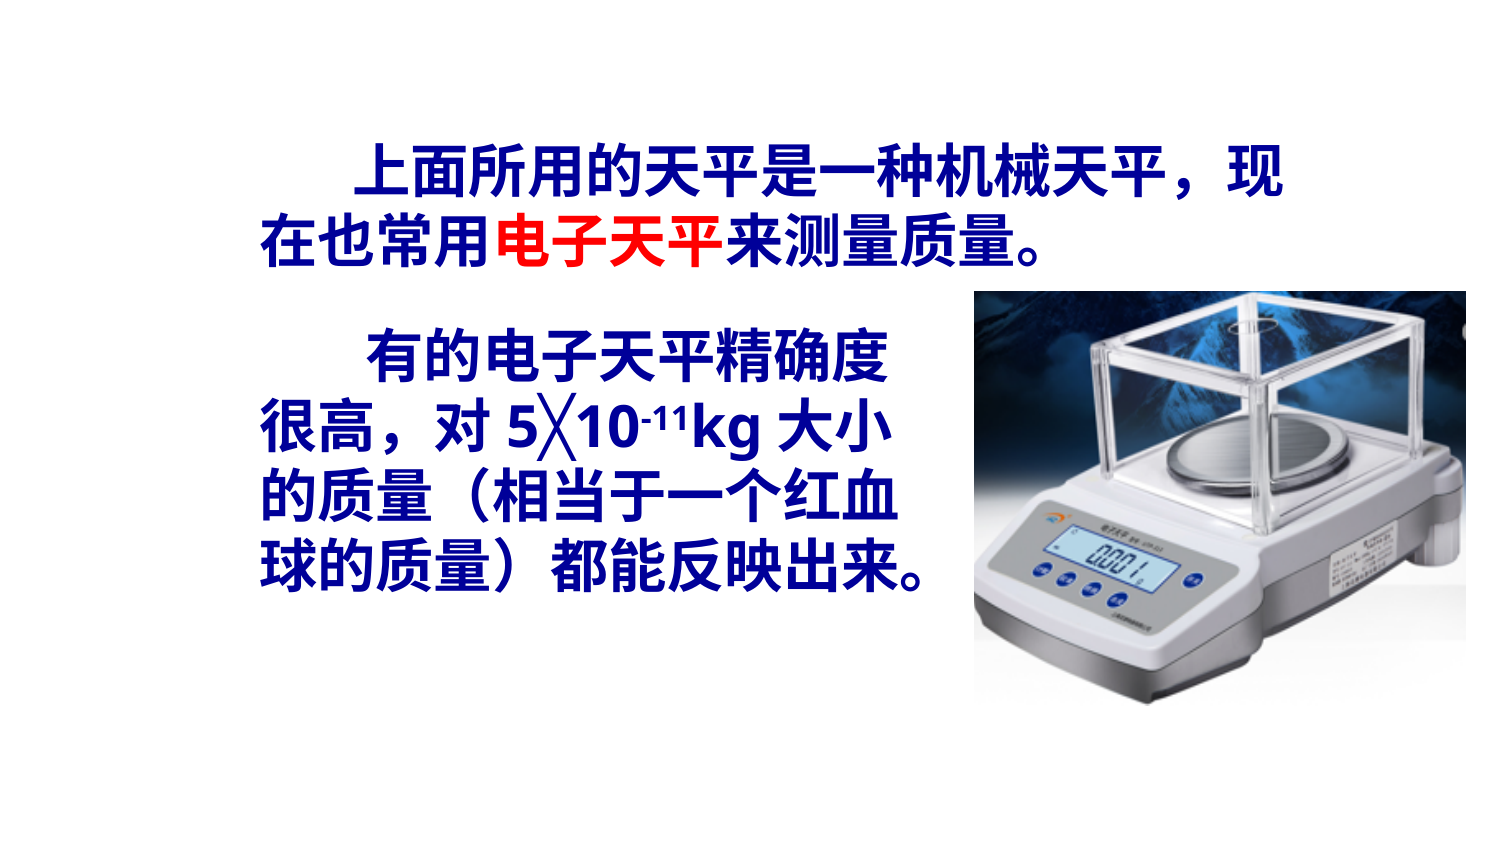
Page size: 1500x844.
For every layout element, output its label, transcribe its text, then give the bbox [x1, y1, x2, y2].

picture [974, 291, 1466, 706]
text_box 上面所用的天平是一种机械天平，现在也常用电子天平来测量质量。 [244, 126, 1315, 282]
text_box 有的电子天平精确度很高，对5╳10-11kg大小的质量（相当于一个红血球的质量）都能反映出来。 [244, 311, 930, 607]
